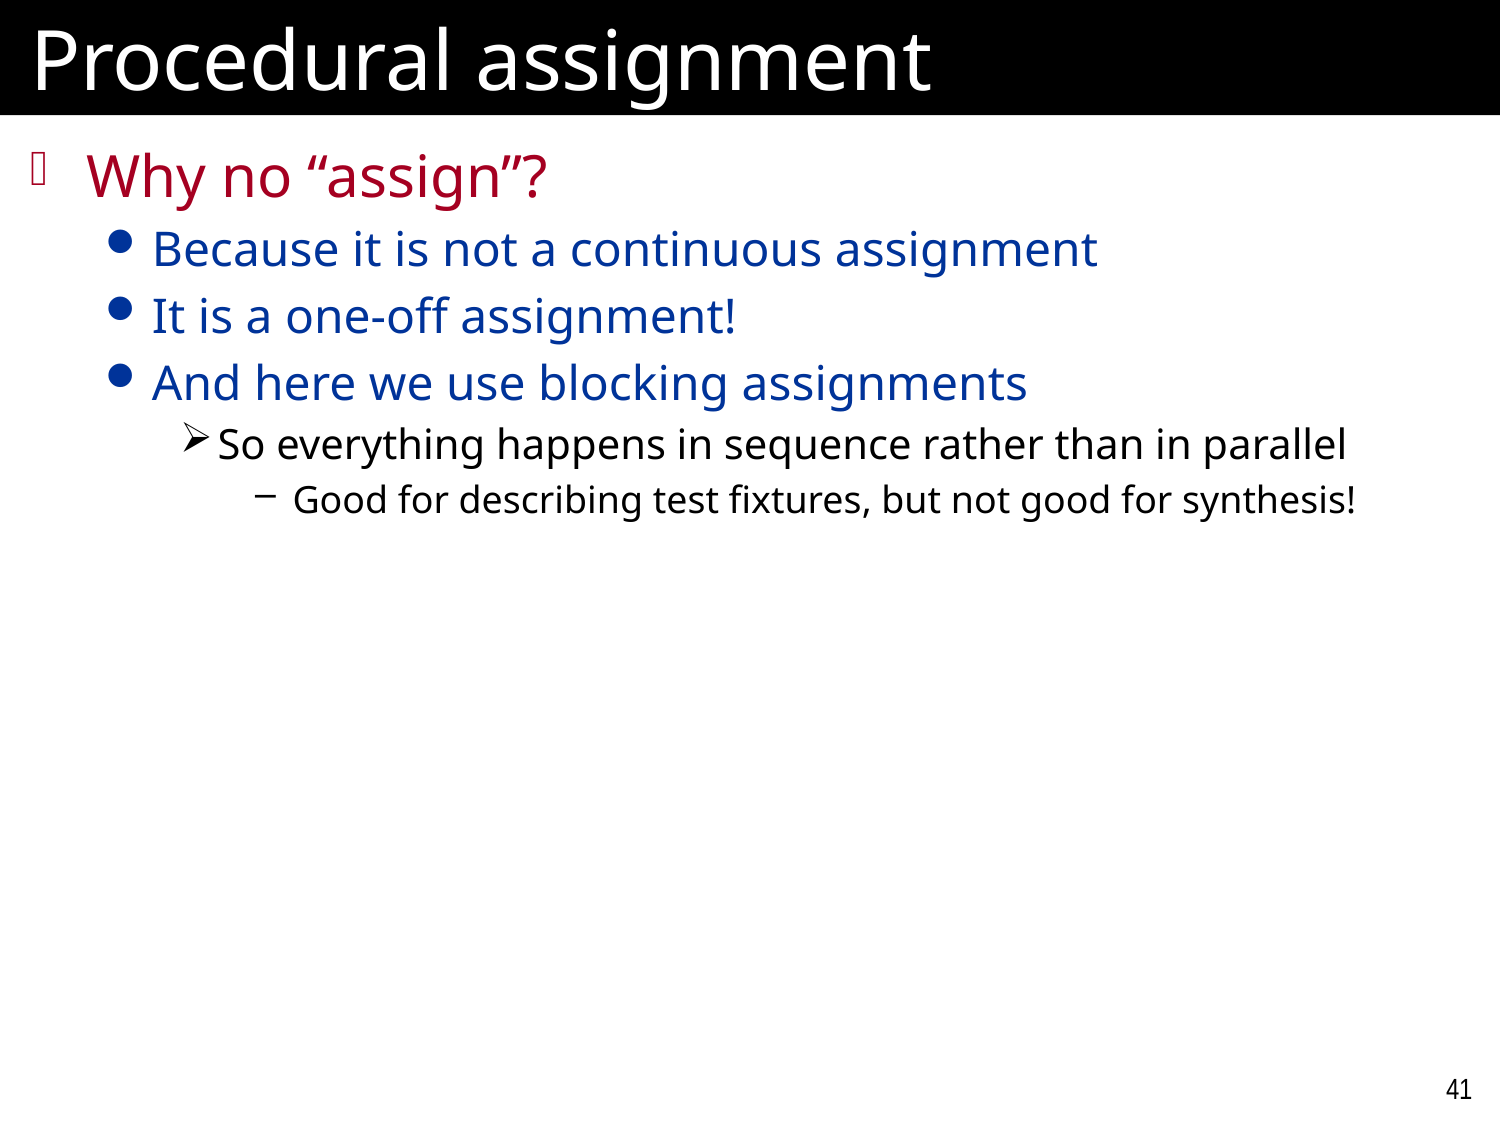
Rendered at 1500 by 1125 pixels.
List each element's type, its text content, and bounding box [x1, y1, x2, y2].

title Procedural assignment [0, 0, 1500, 115]
list Why no “assign”? Because it is not a continuous assignment It is a one-off assignment! And here we use blocking assignments So everything happens in sequence rather than in parallel Good for describing test fixtures, but not good for synthesis! [0, 115, 1500, 1125]
